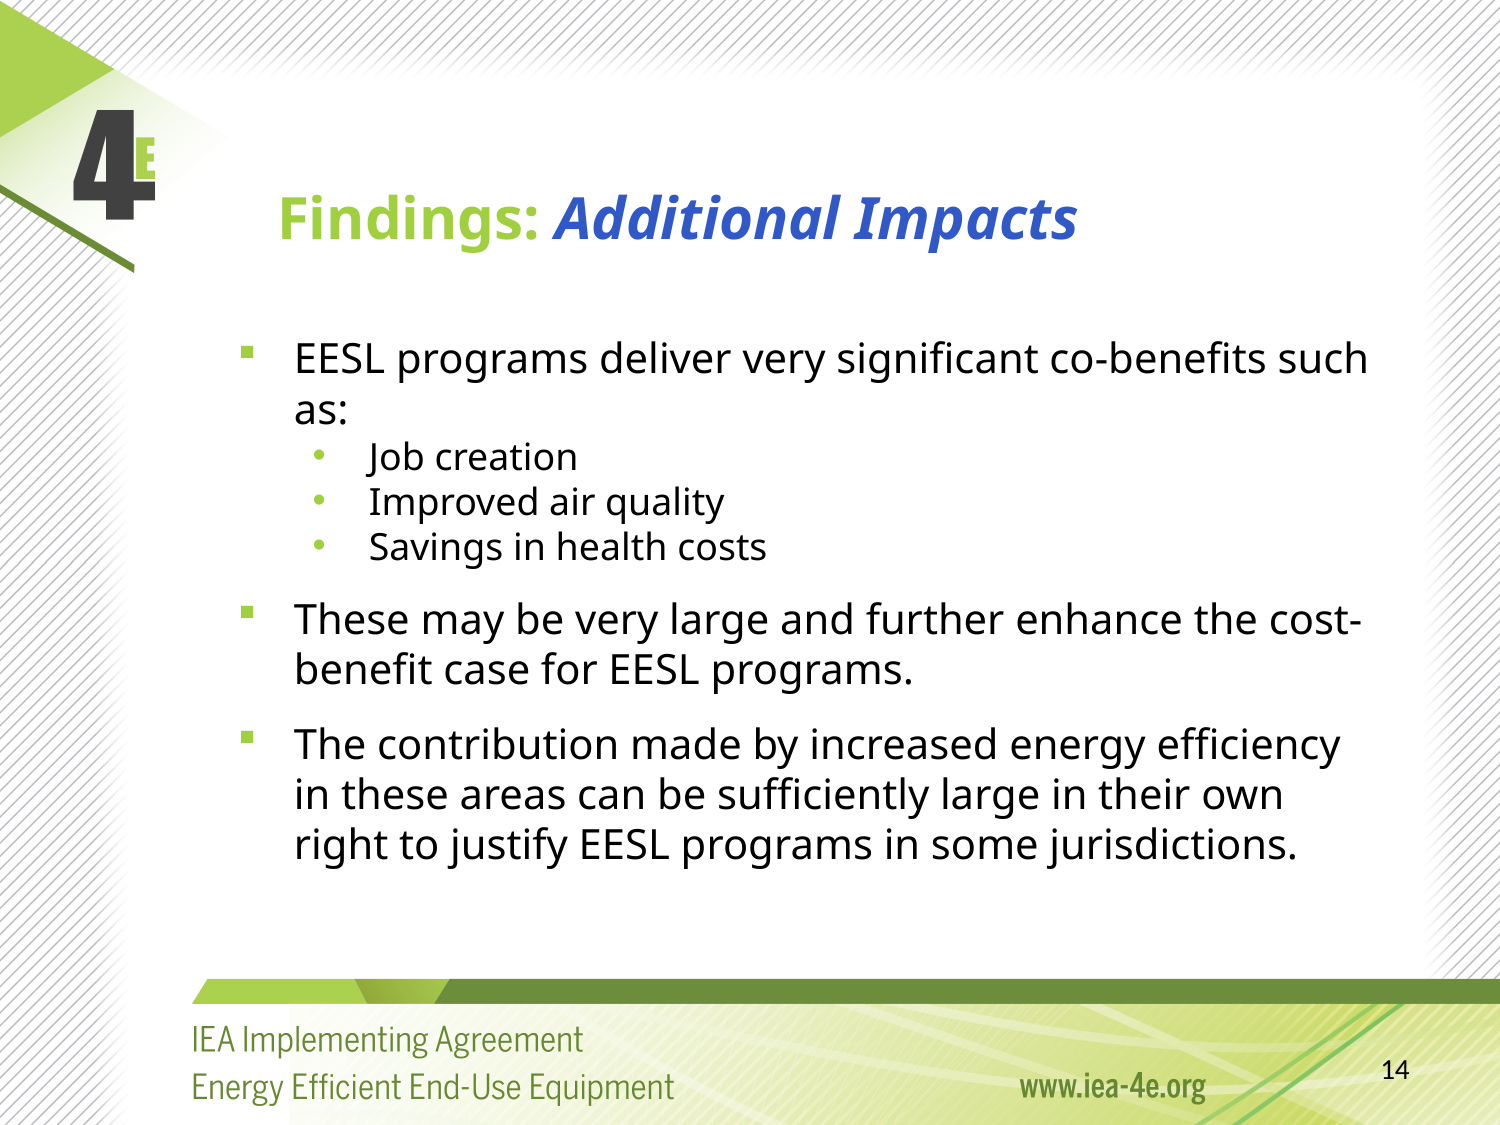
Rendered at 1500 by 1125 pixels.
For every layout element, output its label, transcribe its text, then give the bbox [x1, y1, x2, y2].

text_box Findings: Additional Impacts [262, 173, 1095, 259]
text_box EESL programs deliver very significant co-benefits such as: Job creation Improved air quality Savings in health costs These may be very large and further enhance the cost-benefit case for EESL programs. The contribution made by increased energy efficiency in these areas can be sufficiently large in their own right to justify EESL programs in some jurisdictions. [222, 324, 1388, 931]
picture [0, 0, 1500, 1125]
slide_number 13 [1074, 1042, 1425, 1103]
